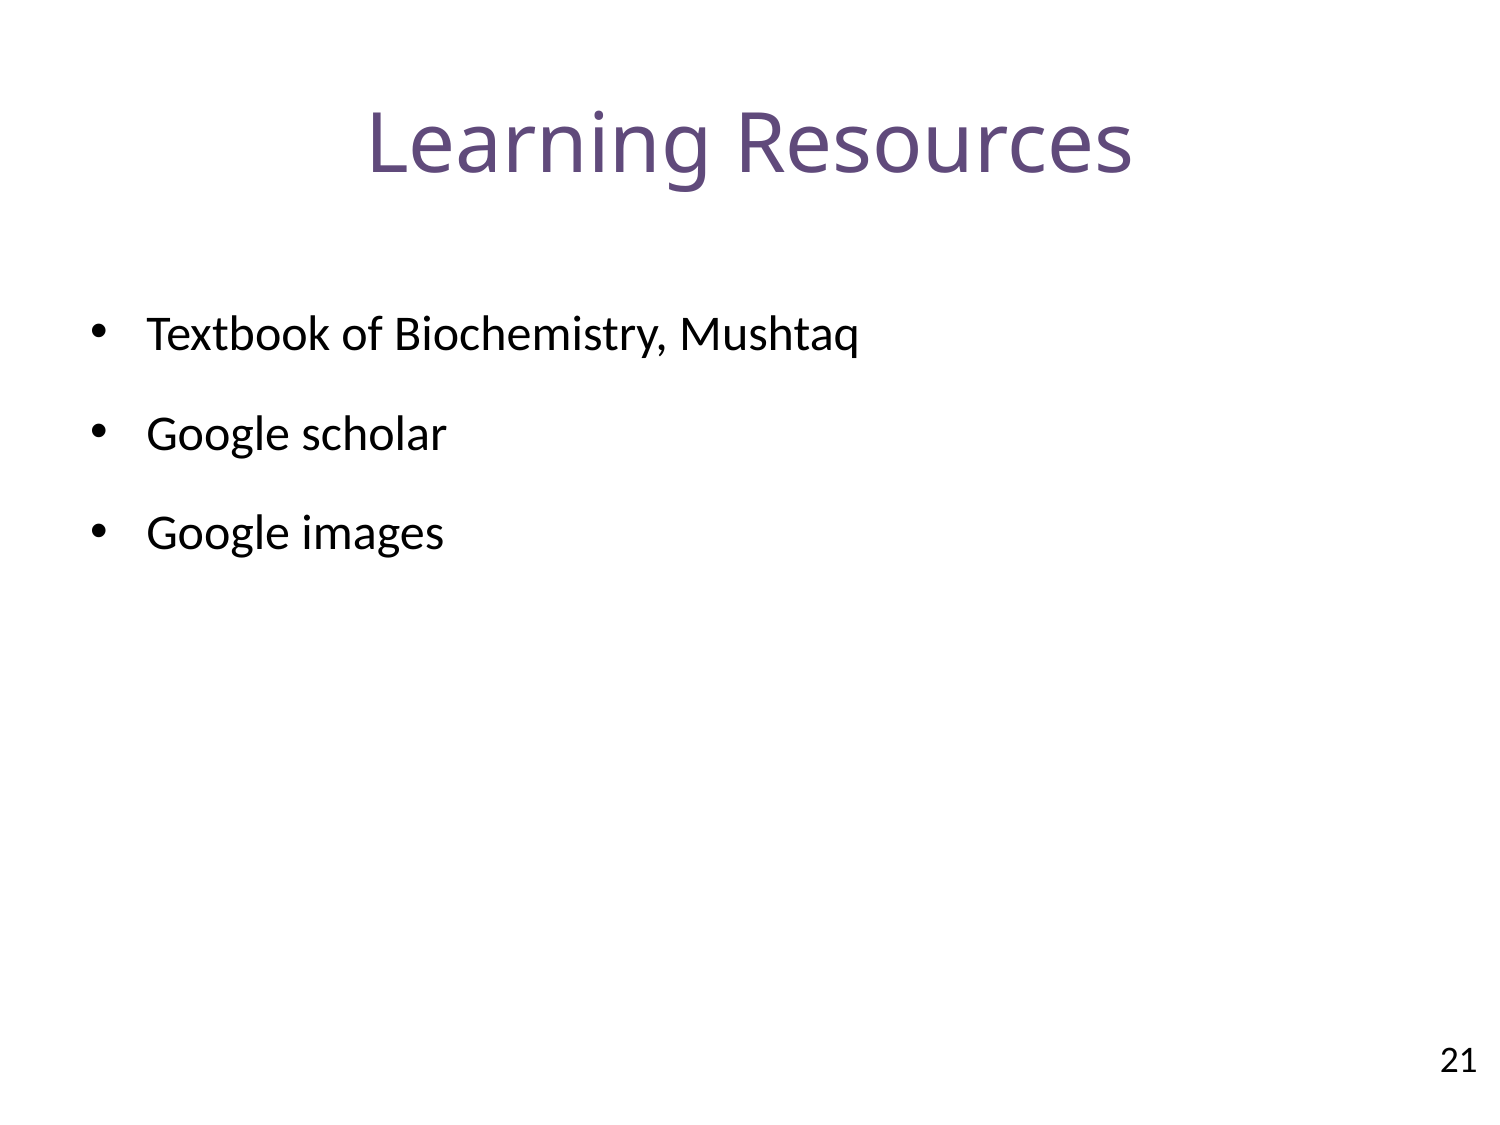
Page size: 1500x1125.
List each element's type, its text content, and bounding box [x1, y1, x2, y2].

title Learning Resources [75, 45, 1425, 233]
slide_number 21 [1425, 1027, 1500, 1088]
list Textbook of Biochemistry, Mushtaq Google scholar Google images [75, 262, 1425, 1005]
